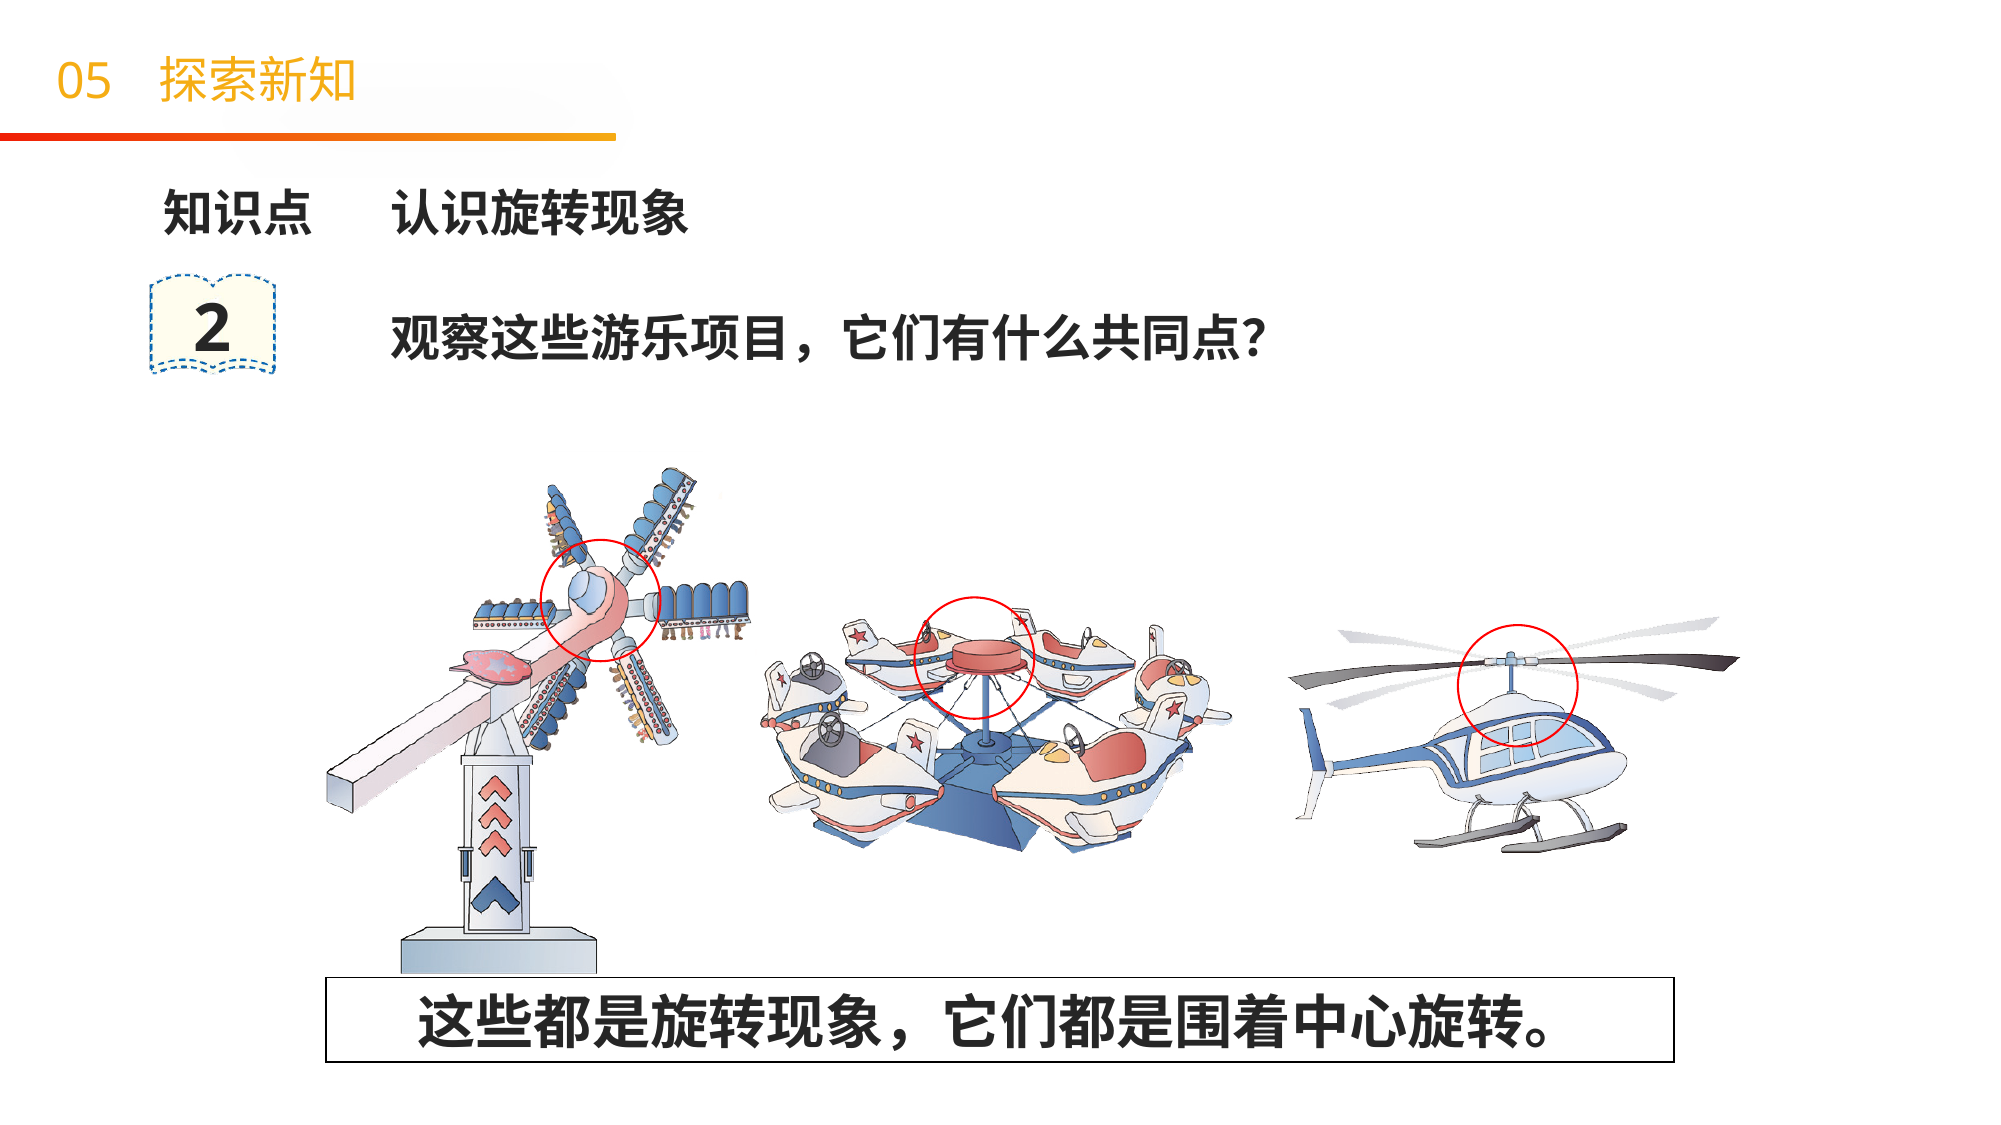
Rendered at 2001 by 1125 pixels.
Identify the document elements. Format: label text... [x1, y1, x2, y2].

list 05 [41, 47, 132, 118]
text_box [286, 442, 1770, 995]
text_box 认识旋转现象 [376, 174, 1329, 250]
text_box 观察这些游乐项目，它们有什么共同点？ [376, 281, 1451, 374]
text_box 这些都是旋转现象，它们都是围着中心旋转。 [326, 995, 1674, 1063]
text_box 知识点 [148, 174, 376, 250]
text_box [131, 262, 294, 387]
list 探索新知 [143, 47, 377, 118]
